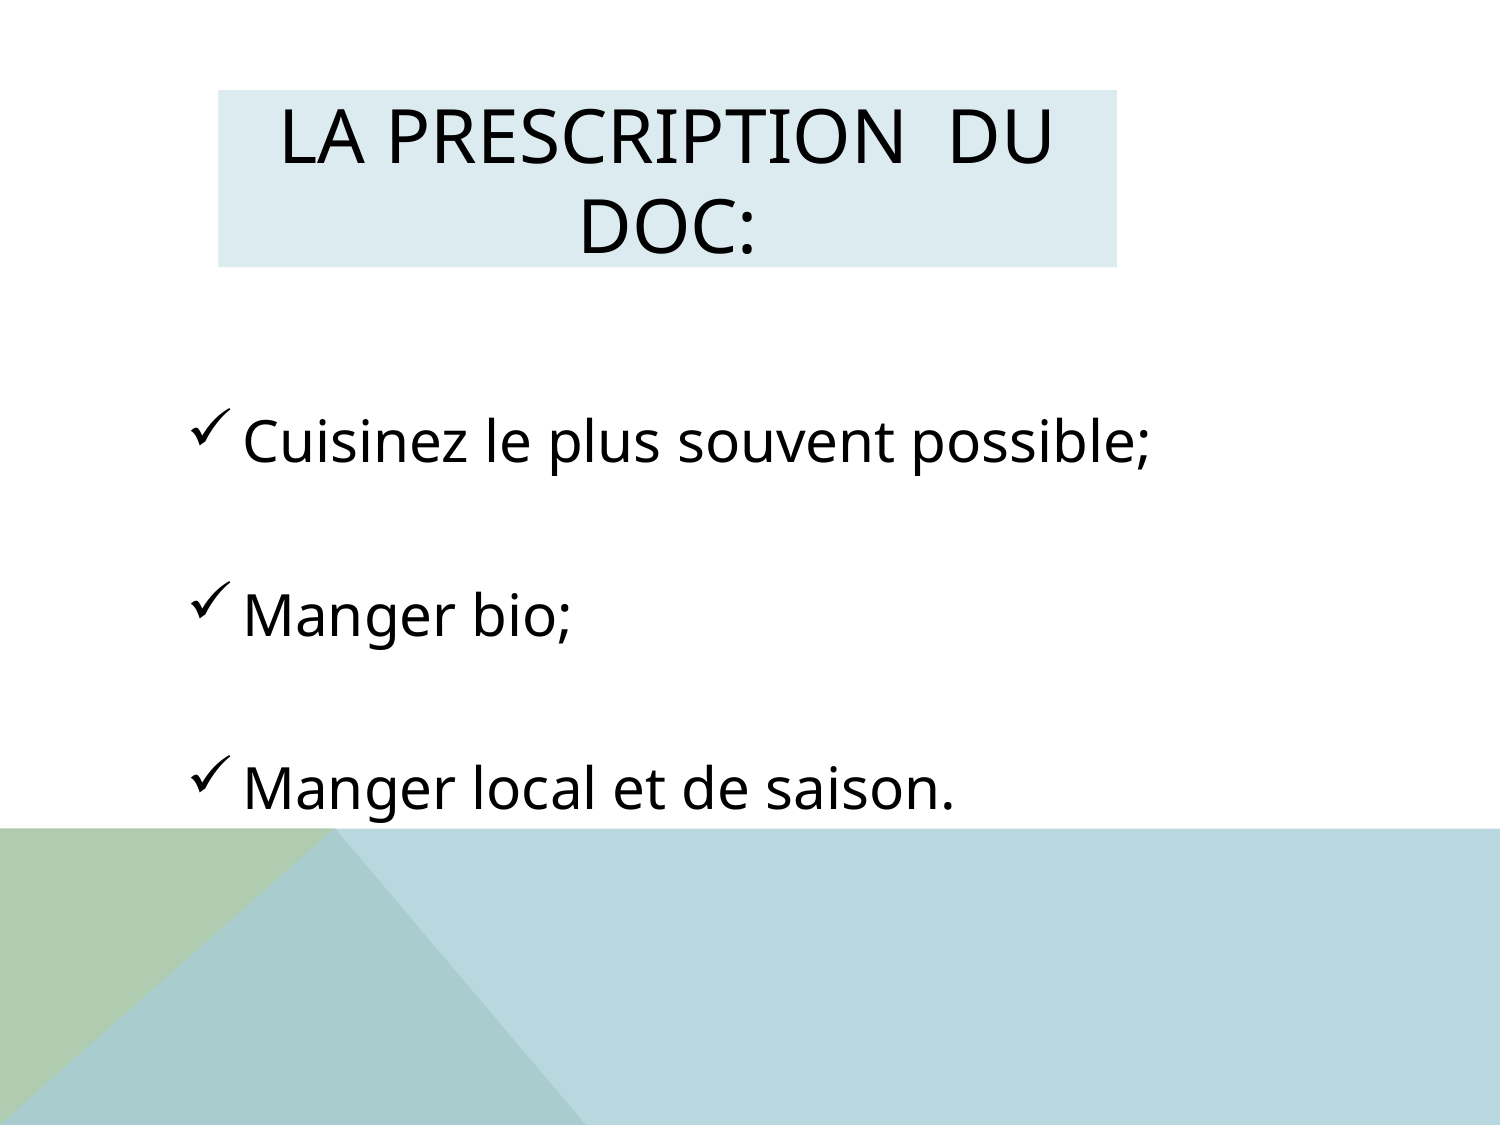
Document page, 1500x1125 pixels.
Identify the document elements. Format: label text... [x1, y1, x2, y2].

title La prescription du doc: [218, 90, 1117, 268]
list Cuisinez le plus souvent possible; Manger bio; Manger local et de saison. [171, 397, 1424, 1047]
